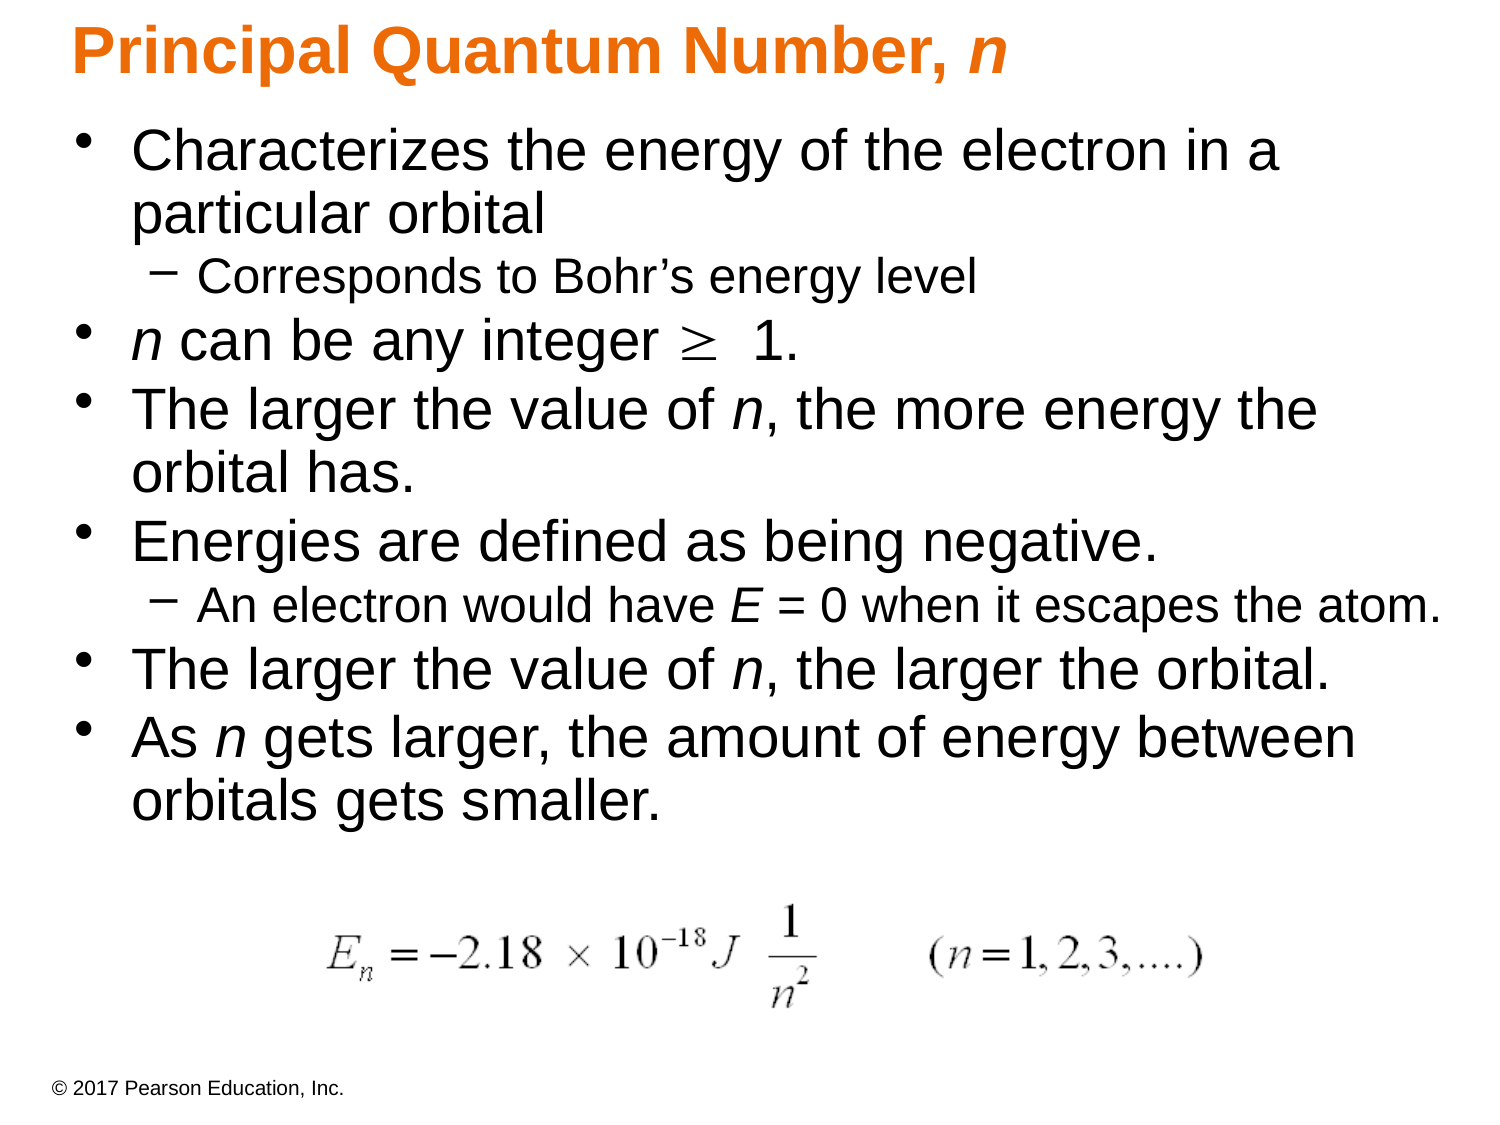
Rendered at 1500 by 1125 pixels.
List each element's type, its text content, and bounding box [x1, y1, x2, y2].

list Characterizes the energy of the electron in a particular orbital Corresponds to Bohr’s energy level n can be any integer  1. The larger the value of n, the more energy the orbital has. Energies are defined as being negative. An electron would have E = 0 when it escapes the atom. The larger the value of n, the larger the orbital. As n gets larger, the amount of energy between orbitals gets smaller. [59, 112, 1463, 951]
title Principal Quantum Number, n [0, 0, 1500, 96]
picture [324, 893, 1207, 1013]
